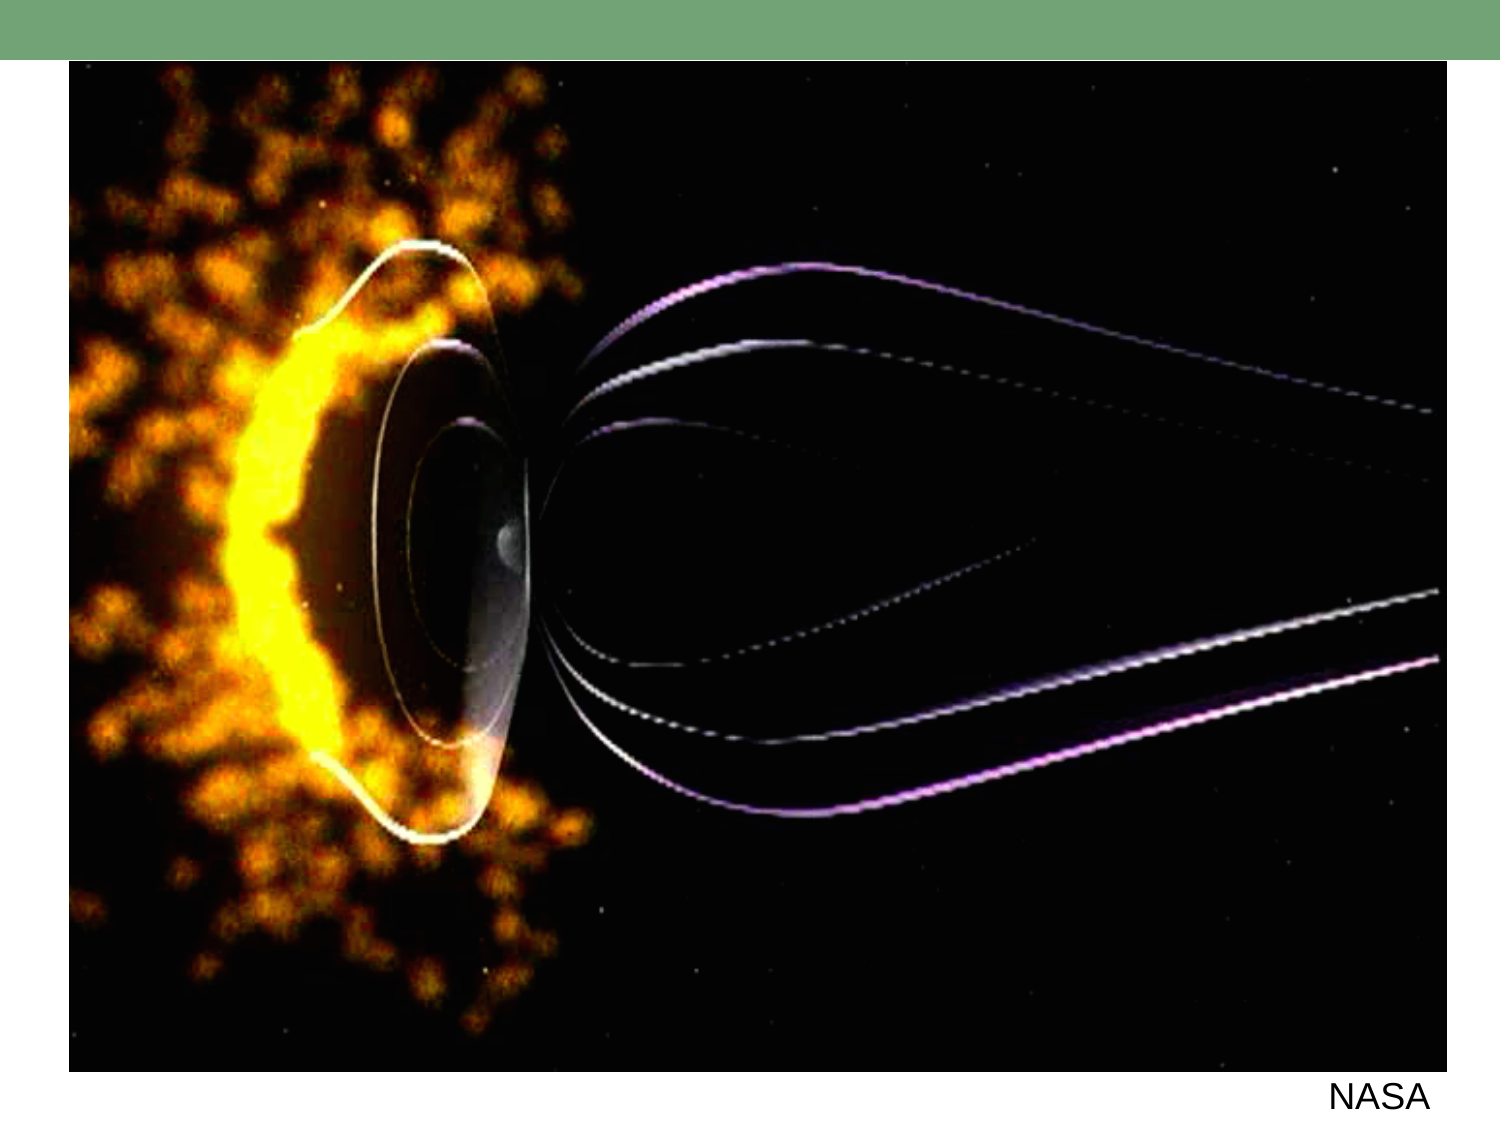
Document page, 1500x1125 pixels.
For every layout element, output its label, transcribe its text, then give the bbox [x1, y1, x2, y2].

text_box NASA [1313, 1080, 1446, 1125]
picture [69, 61, 1447, 1073]
